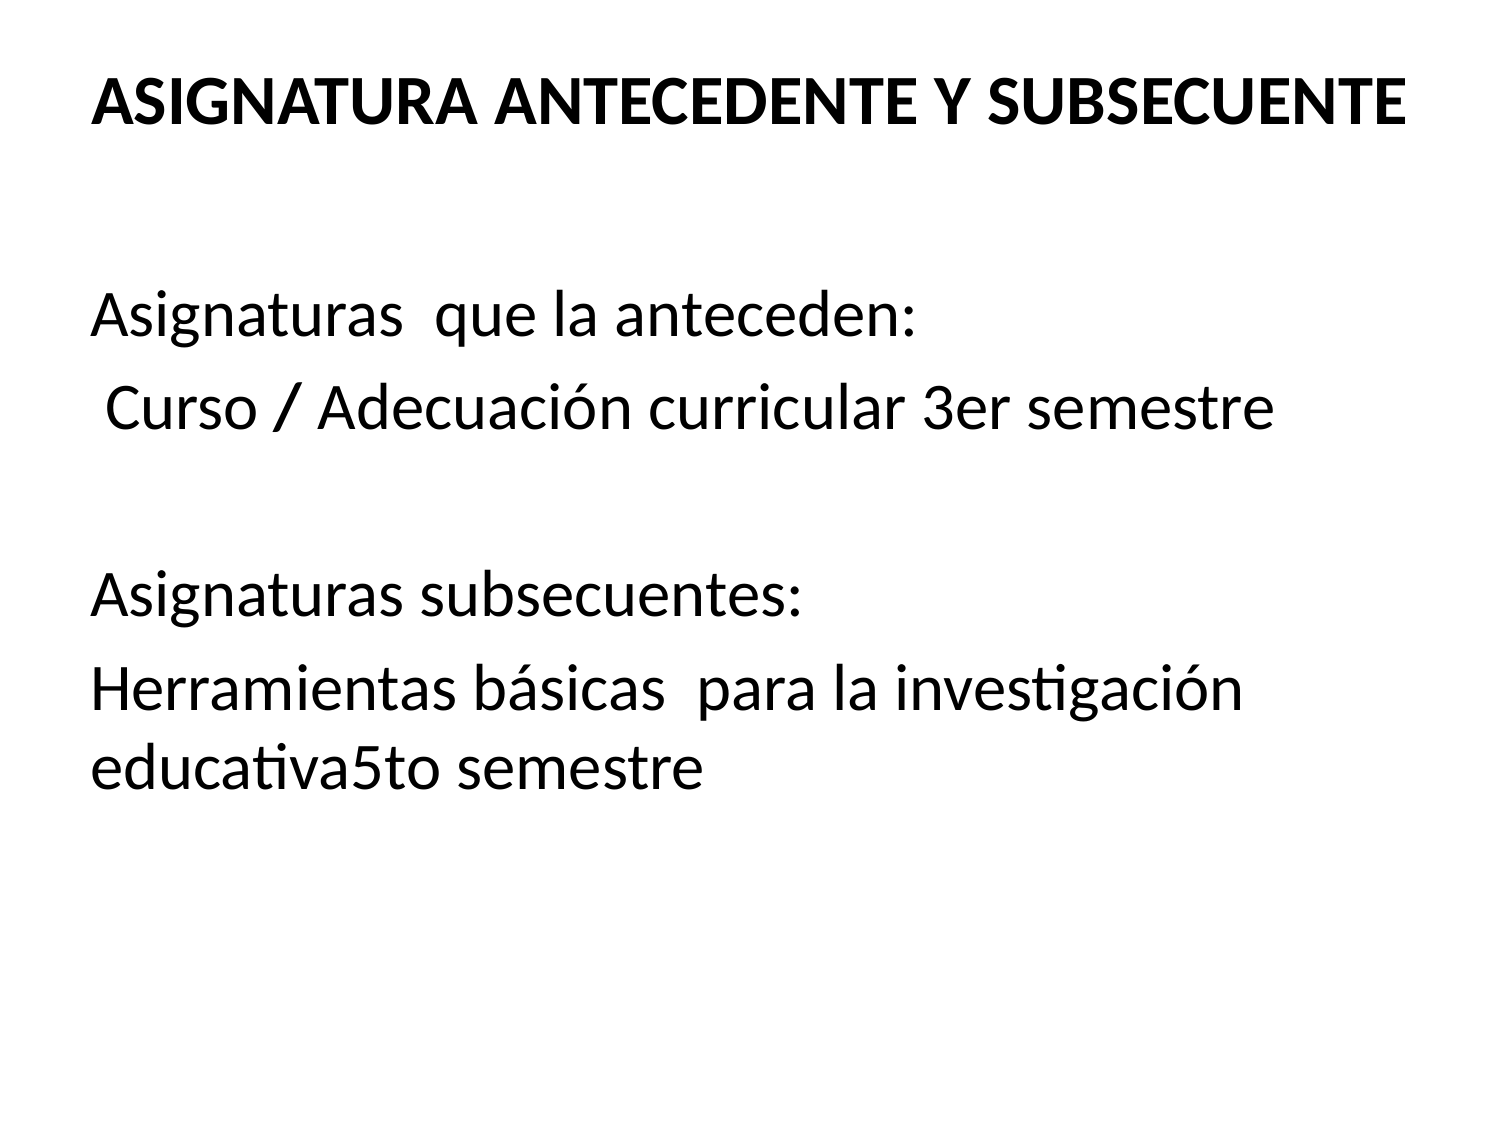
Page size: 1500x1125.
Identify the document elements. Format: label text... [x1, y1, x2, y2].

list Asignaturas que la anteceden: Curso / Adecuación curricular 3er semestre Asignaturas subsecuentes: Herramientas básicas para la investigación educativa5to semestre [75, 262, 1425, 1005]
title ASIGNATURA ANTECEDENTE Y SUBSECUENTE [75, 45, 1425, 233]
